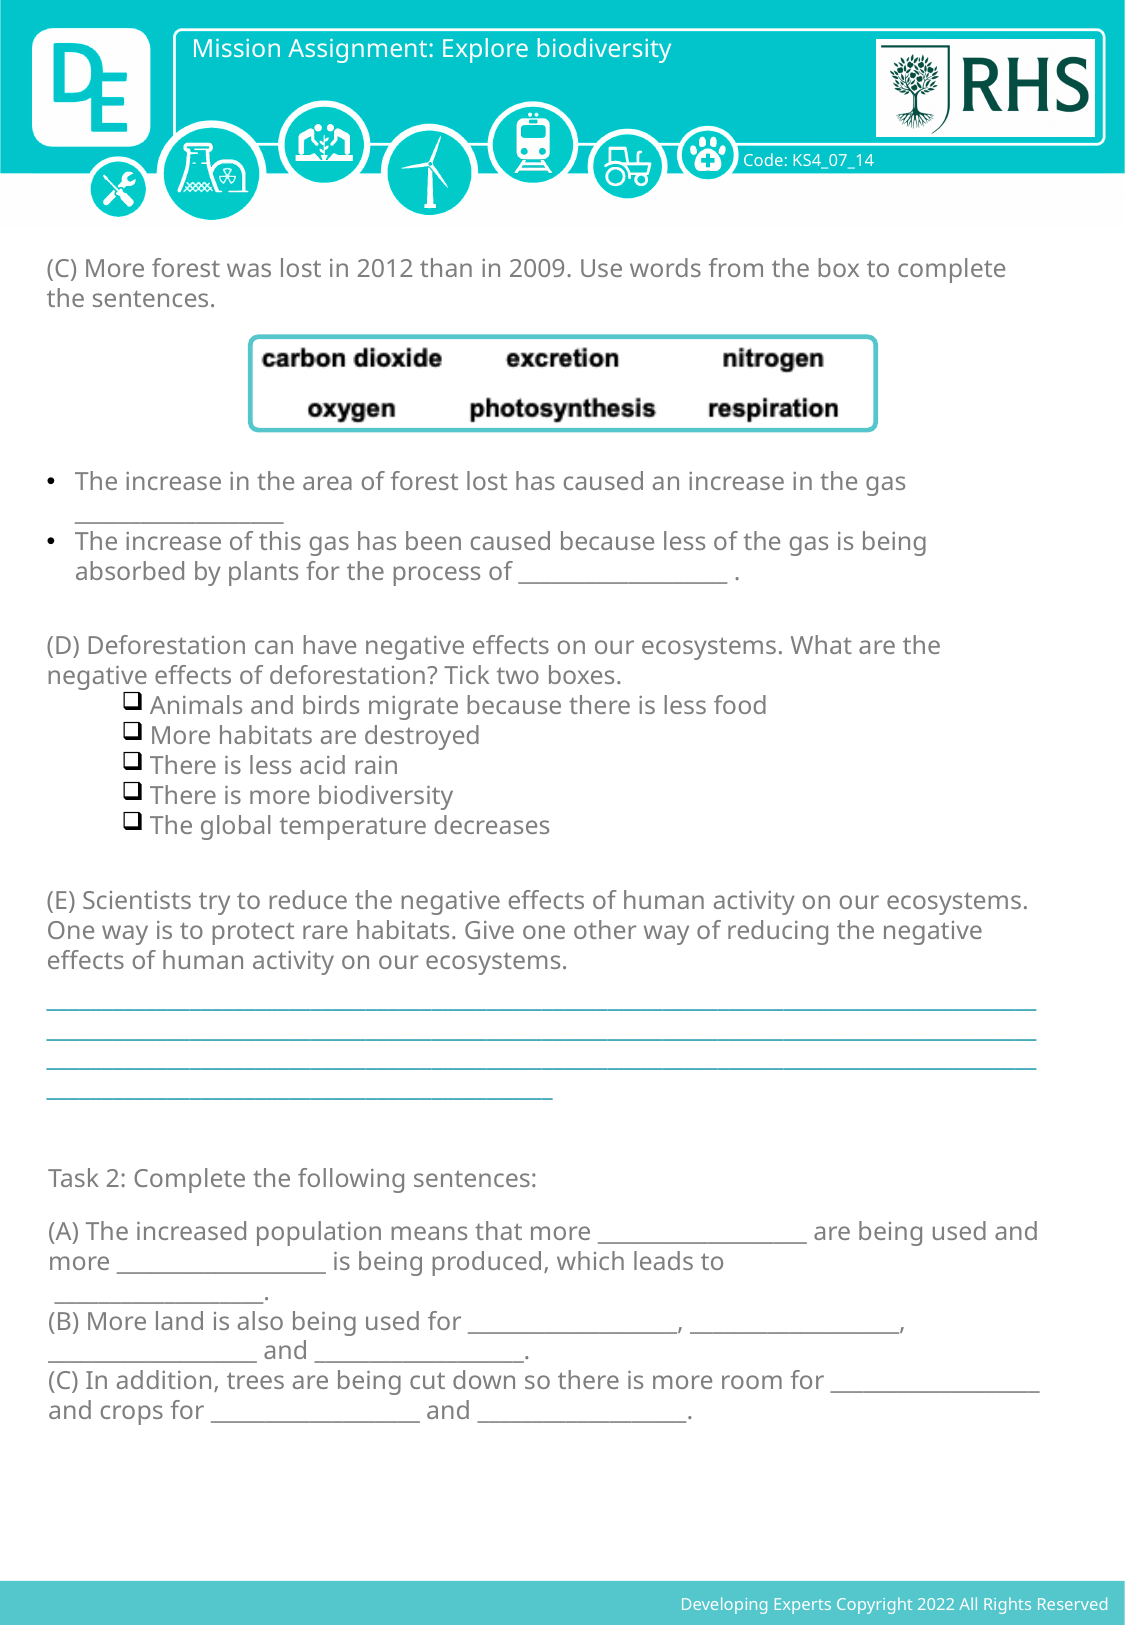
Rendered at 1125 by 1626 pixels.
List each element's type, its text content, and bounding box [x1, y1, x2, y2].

text_box (C) More forest was lost in 2012 than in 2009. Use words from the box to complete the sentences. [32, 245, 1055, 320]
text_box (A) The increased population means that more ___________________ are being used and more ___________________ is being produced, which leads to ___________________. (B) More land is also being used for ___________________, ___________________, ___________________ and ___________________. (C) In addition, trees are being cut down so there is more room for ___________________ and crops for ___________________ and ___________________. [34, 1208, 1057, 1432]
picture [250, 336, 876, 431]
text_box (E) Scientists try to reduce the negative effects of human activity on our ecosystems. One way is to protect rare habitats. Give one other way of reducing the negative effects of human activity on our ecosystems. [32, 877, 1055, 975]
picture [0, 0, 1125, 229]
text_box [0, 1579, 1125, 1625]
text_box (D) Deforestation can have negative effects on our ecosystems. What are the negative effects of deforestation? Tick two boxes. Animals and birds migrate because there is less food More habitats are destroyed There is less acid rain There is more biodiversity The global temperature decreases [32, 623, 1055, 847]
text_box ____________________________________________________________________________________________________________________________________________________________________________________________________________________________________________________________________________________________________________________________ [32, 975, 1055, 1109]
text_box The increase in the area of forest lost has caused an increase in the gas ___________________ The increase of this gas has been caused because less of the gas is being absorbed by plants for the process of ___________________ . [32, 458, 1055, 593]
text_box Developing Experts Copyright 2022 All Rights Reserved [641, 1586, 1125, 1621]
text_box Task 2: Complete the following sentences: [34, 1155, 1057, 1200]
